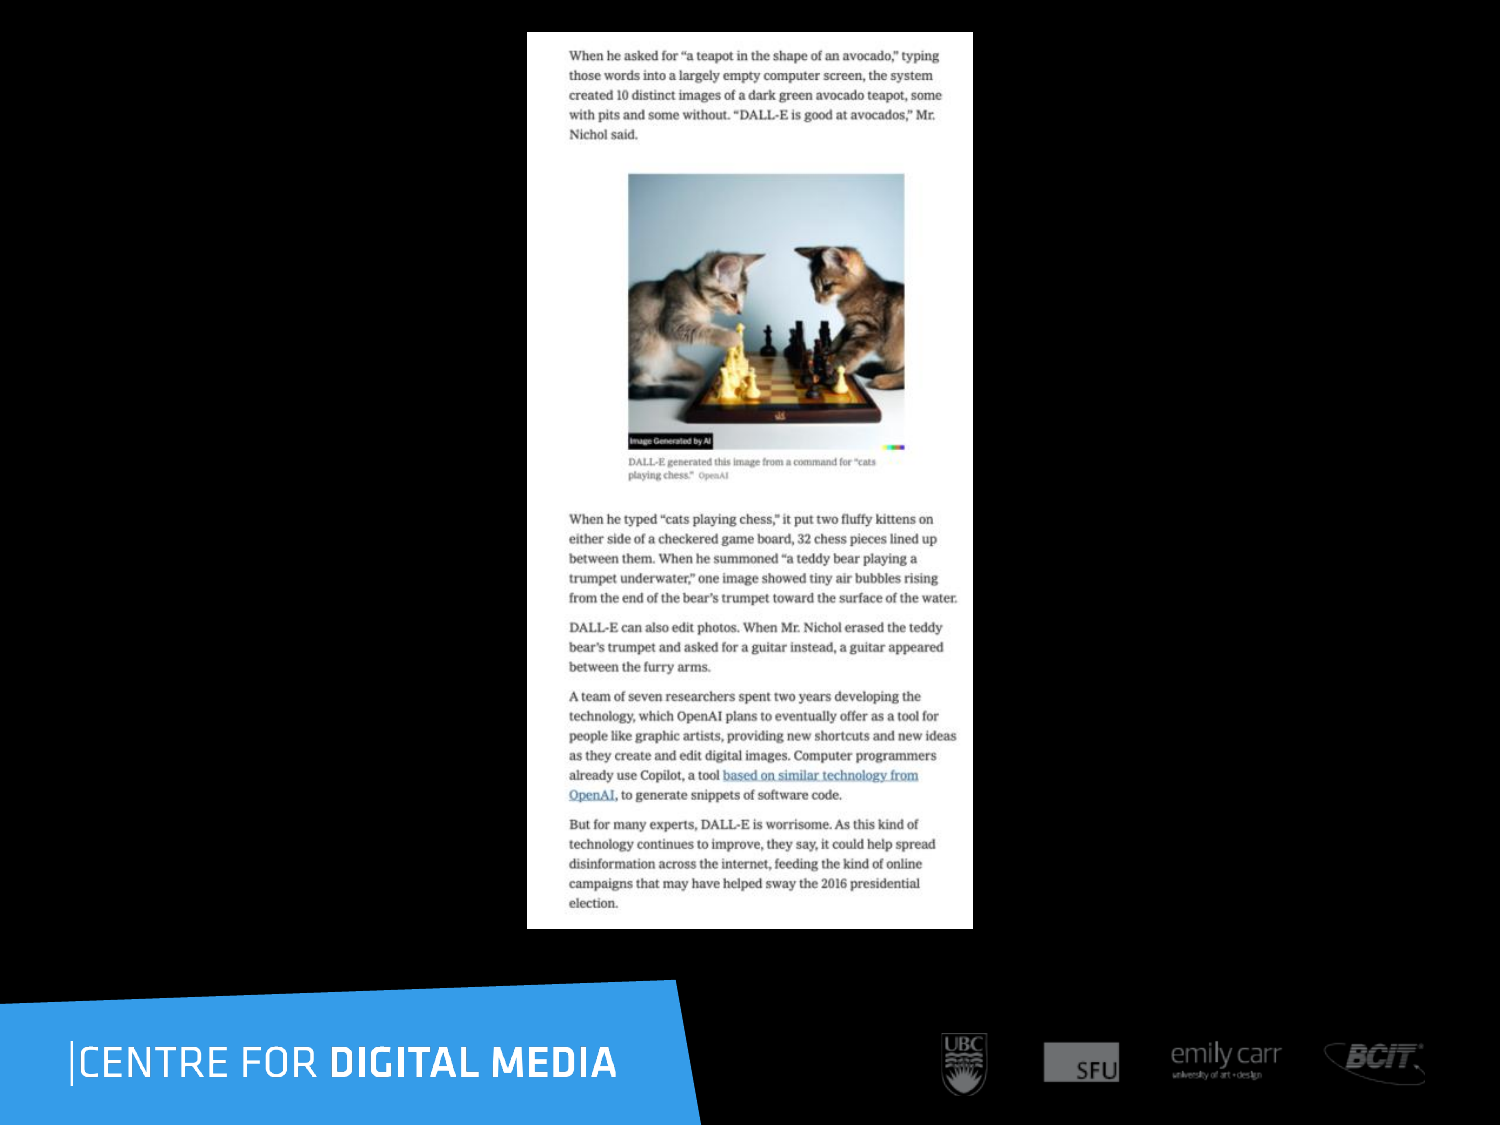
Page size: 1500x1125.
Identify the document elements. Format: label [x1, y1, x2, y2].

picture [527, 32, 973, 930]
